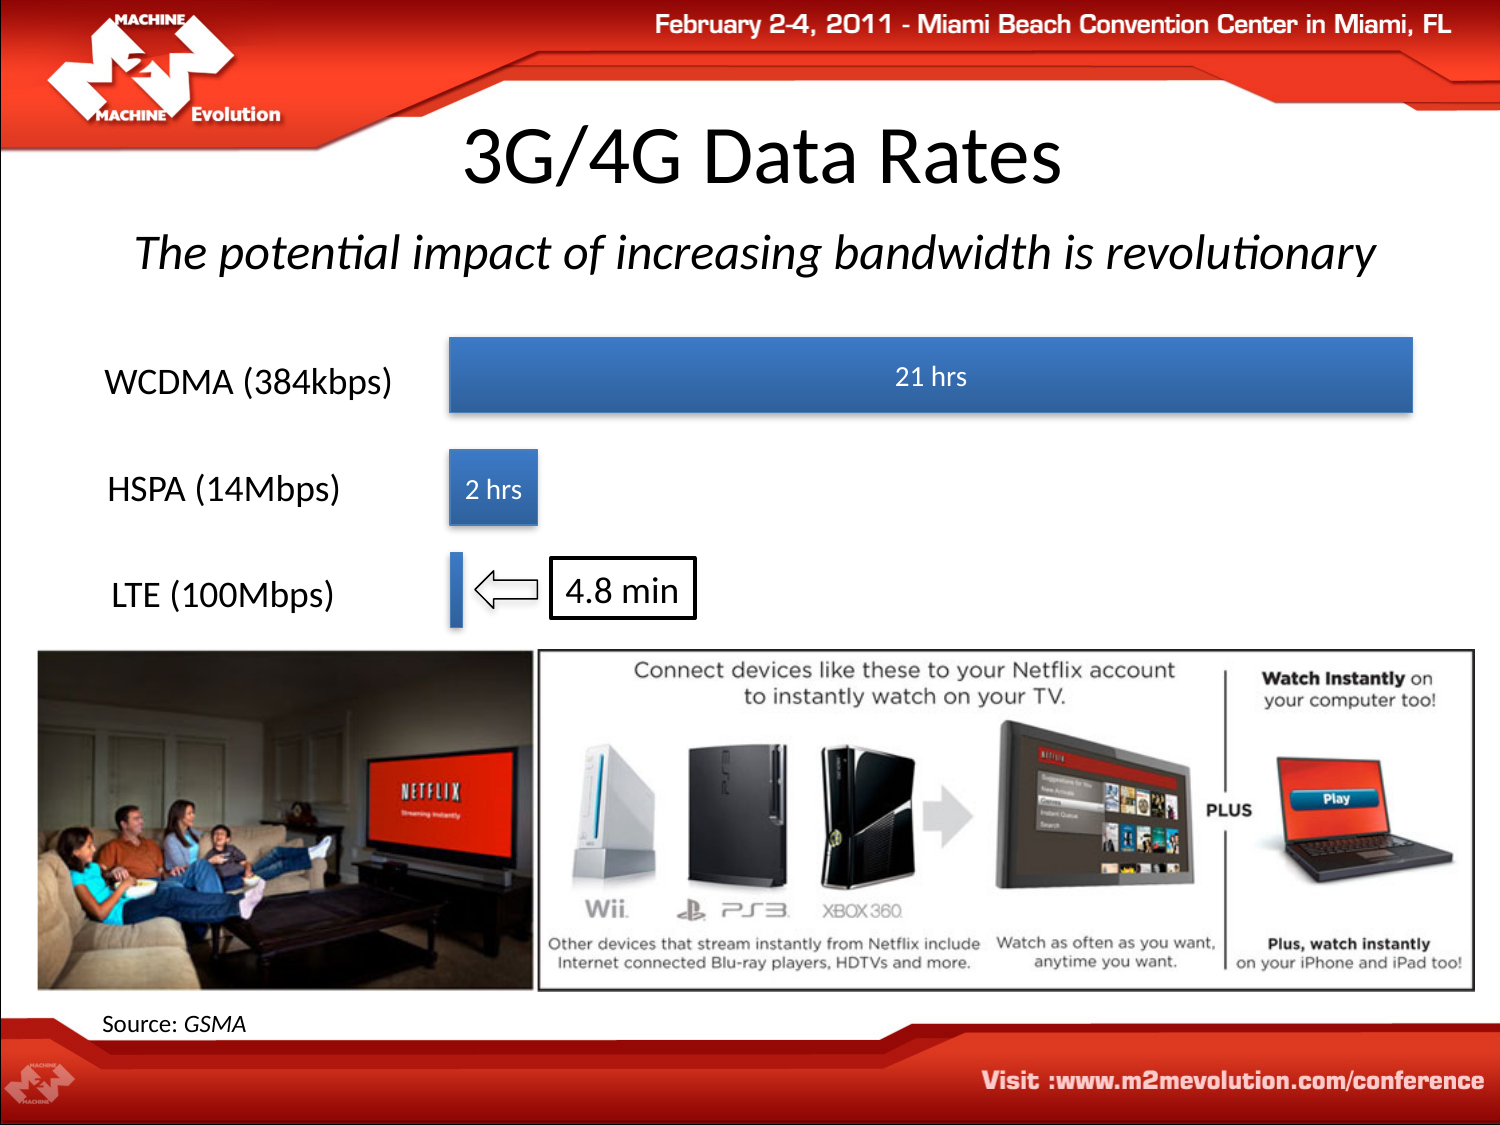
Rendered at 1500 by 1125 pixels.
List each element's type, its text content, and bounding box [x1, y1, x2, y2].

title 3G/4G Data Rates [125, 75, 1400, 225]
picture [0, 0, 1500, 1125]
text_box The potential impact of increasing bandwidth is revolutionary [118, 212, 1392, 288]
text_box [450, 552, 463, 628]
text_box [474, 570, 539, 610]
text_box WCDMA (384kbps) [89, 349, 409, 410]
text_box Source: GSMA [87, 1000, 300, 1045]
text_box 2 hrs [449, 449, 538, 526]
text_box LTE (100Mbps) [96, 562, 350, 623]
text_box 21 hrs [449, 337, 1413, 413]
text_box 4.8 min [549, 556, 697, 620]
text_box HSPA (14Mbps) [92, 456, 357, 516]
